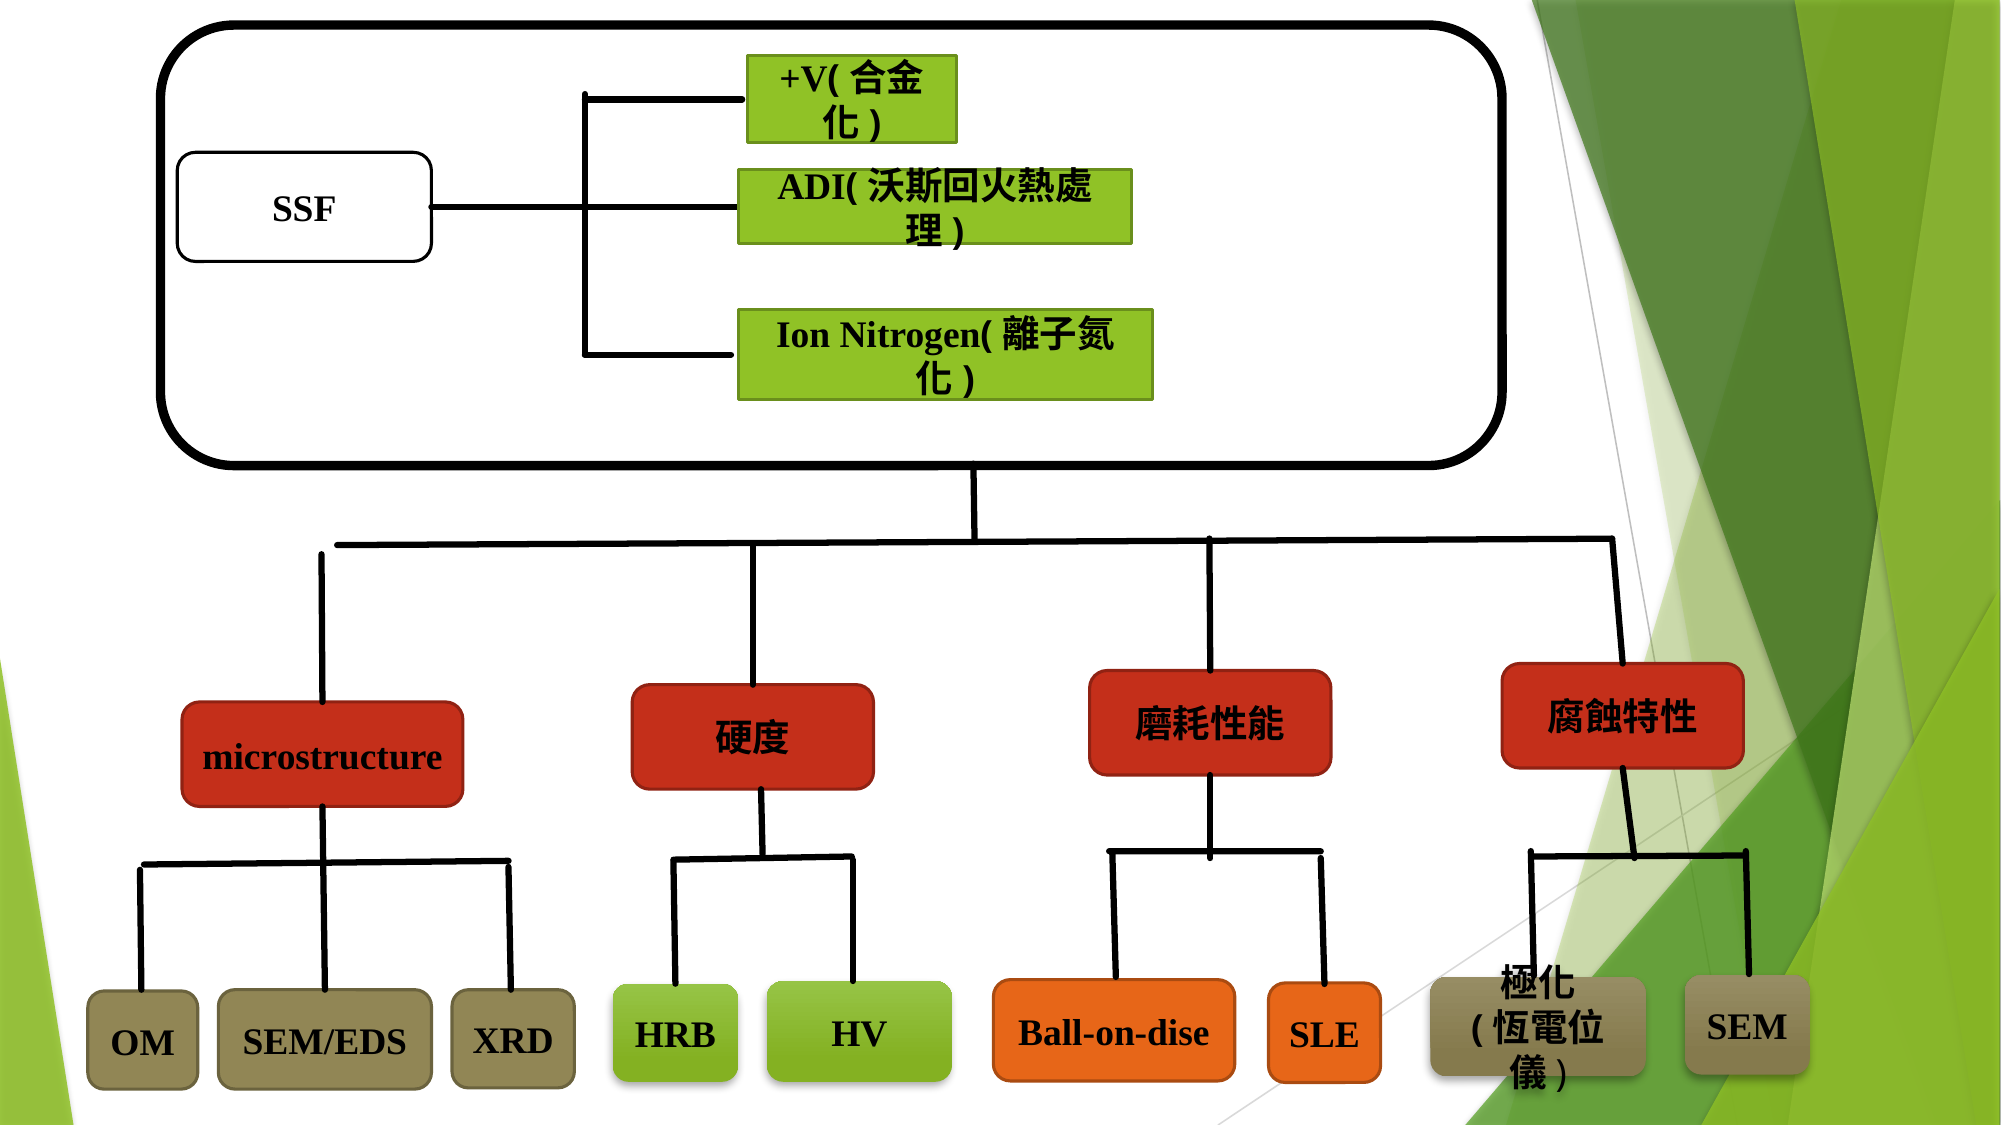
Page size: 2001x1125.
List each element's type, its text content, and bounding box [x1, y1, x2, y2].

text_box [1745, 850, 1750, 975]
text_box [972, 463, 976, 537]
text_box 腐蝕特性 [1500, 661, 1745, 770]
text_box 硬度 [630, 683, 876, 791]
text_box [1622, 767, 1635, 859]
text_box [321, 873, 326, 991]
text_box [1111, 853, 1117, 978]
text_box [760, 788, 764, 855]
text_box SEM [1684, 975, 1810, 1075]
text_box Ball-on-dise [991, 978, 1237, 1083]
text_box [764, 856, 853, 861]
text_box XRD [450, 988, 576, 1090]
text_box [158, 23, 1504, 468]
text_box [672, 860, 676, 985]
text_box SLE [1266, 981, 1383, 1085]
text_box HRB [612, 983, 739, 1082]
text_box 磨耗性能 [1088, 668, 1333, 777]
text_box microstructure [180, 700, 465, 809]
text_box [1611, 537, 1624, 664]
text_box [321, 805, 326, 859]
text_box 極化 (恆電位儀) [1430, 976, 1646, 1077]
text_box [507, 866, 512, 991]
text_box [1530, 850, 1535, 977]
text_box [1539, 854, 1617, 858]
text_box SEM/EDS [216, 988, 434, 1091]
text_box HV [766, 980, 953, 1082]
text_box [336, 538, 1613, 546]
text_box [143, 860, 510, 865]
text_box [672, 856, 758, 861]
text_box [1320, 857, 1326, 985]
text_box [1639, 854, 1741, 858]
text_box OM [86, 989, 200, 1091]
